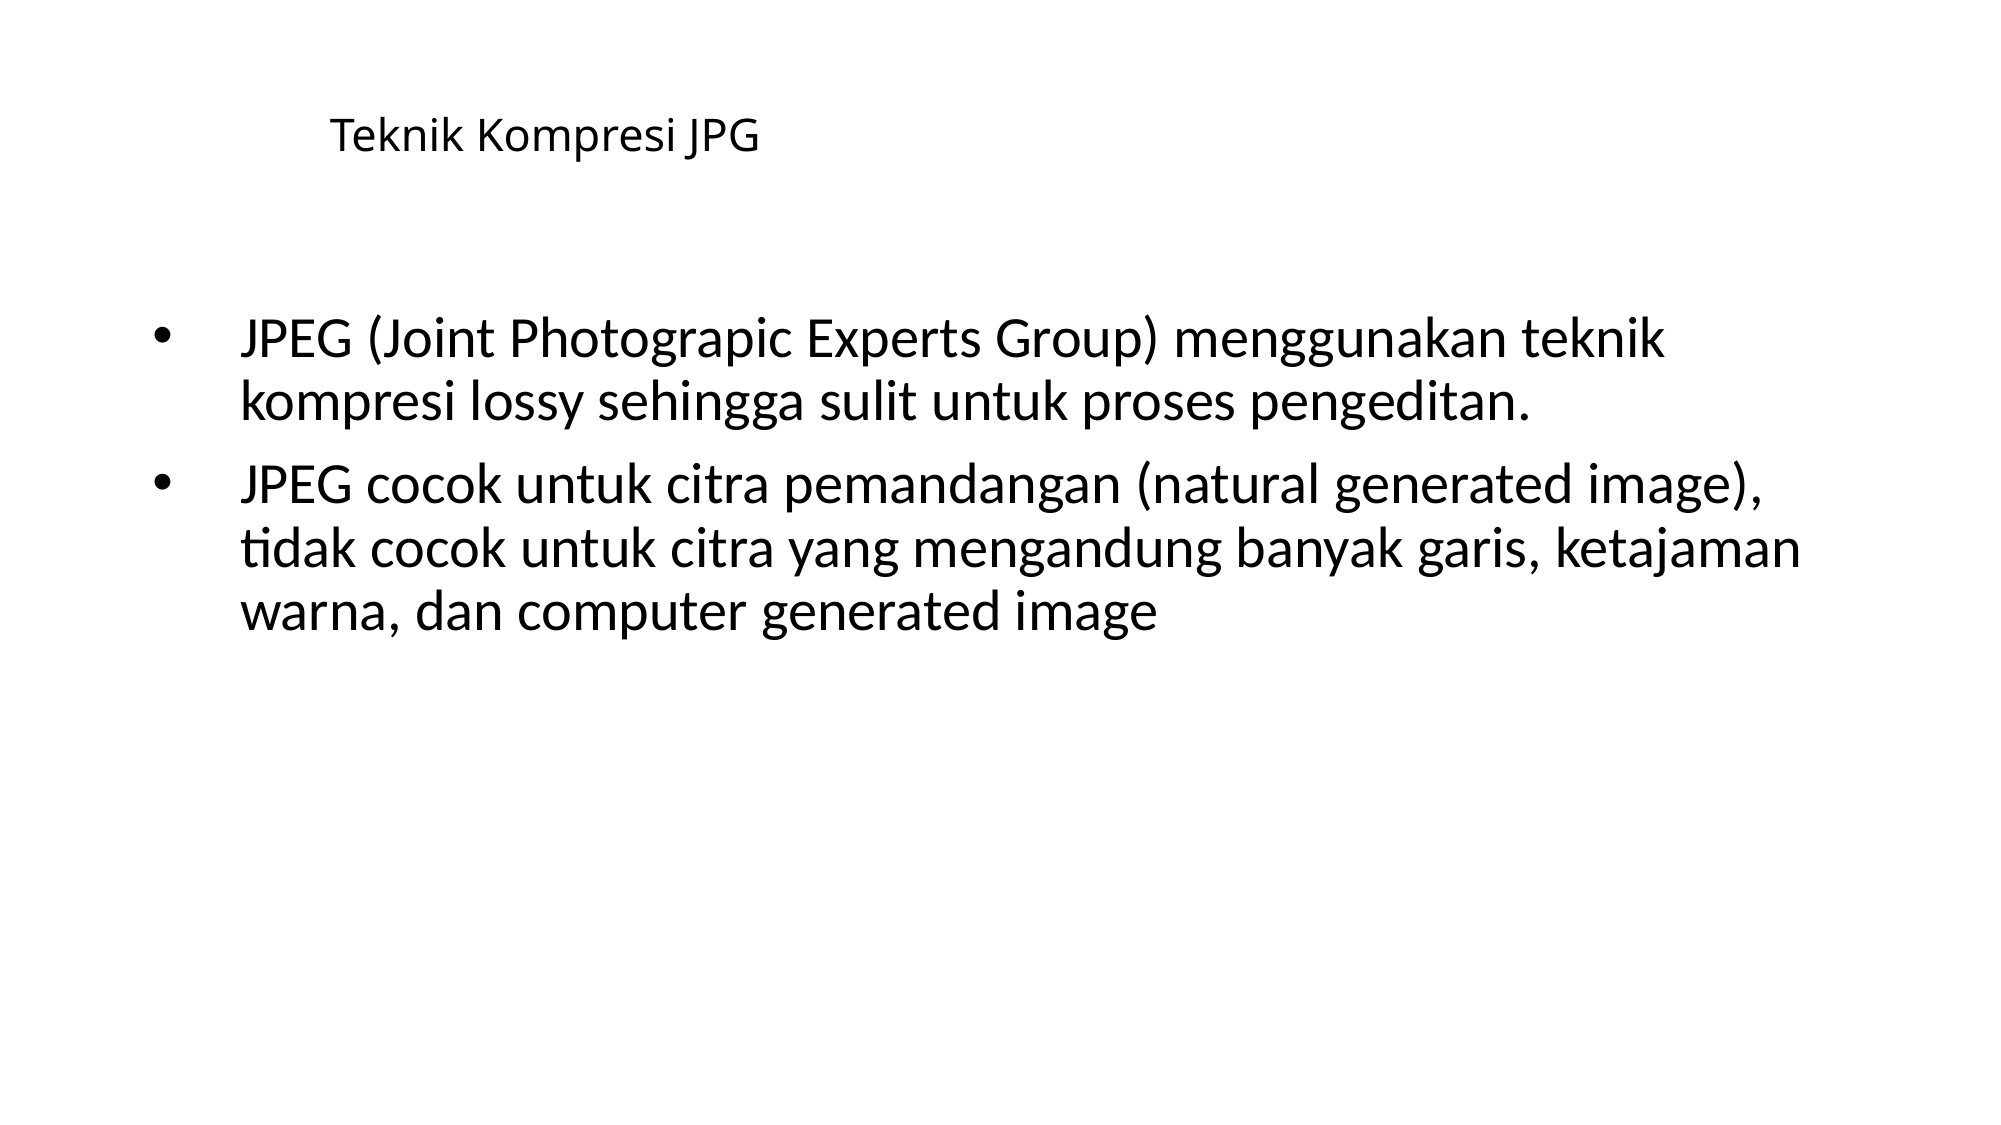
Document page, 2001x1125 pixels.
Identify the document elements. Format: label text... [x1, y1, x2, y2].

title Teknik Kompresi JPG [314, 104, 1686, 169]
list JPEG (Joint Photograpic Experts Group) menggunakan teknik kompresi lossy sehingga sulit untuk proses pengeditan. JPEG cocok untuk citra pemandangan (natural generated image), tidak cocok untuk citra yang mengandung banyak garis, ketajaman warna, dan computer generated image [137, 299, 1863, 1014]
